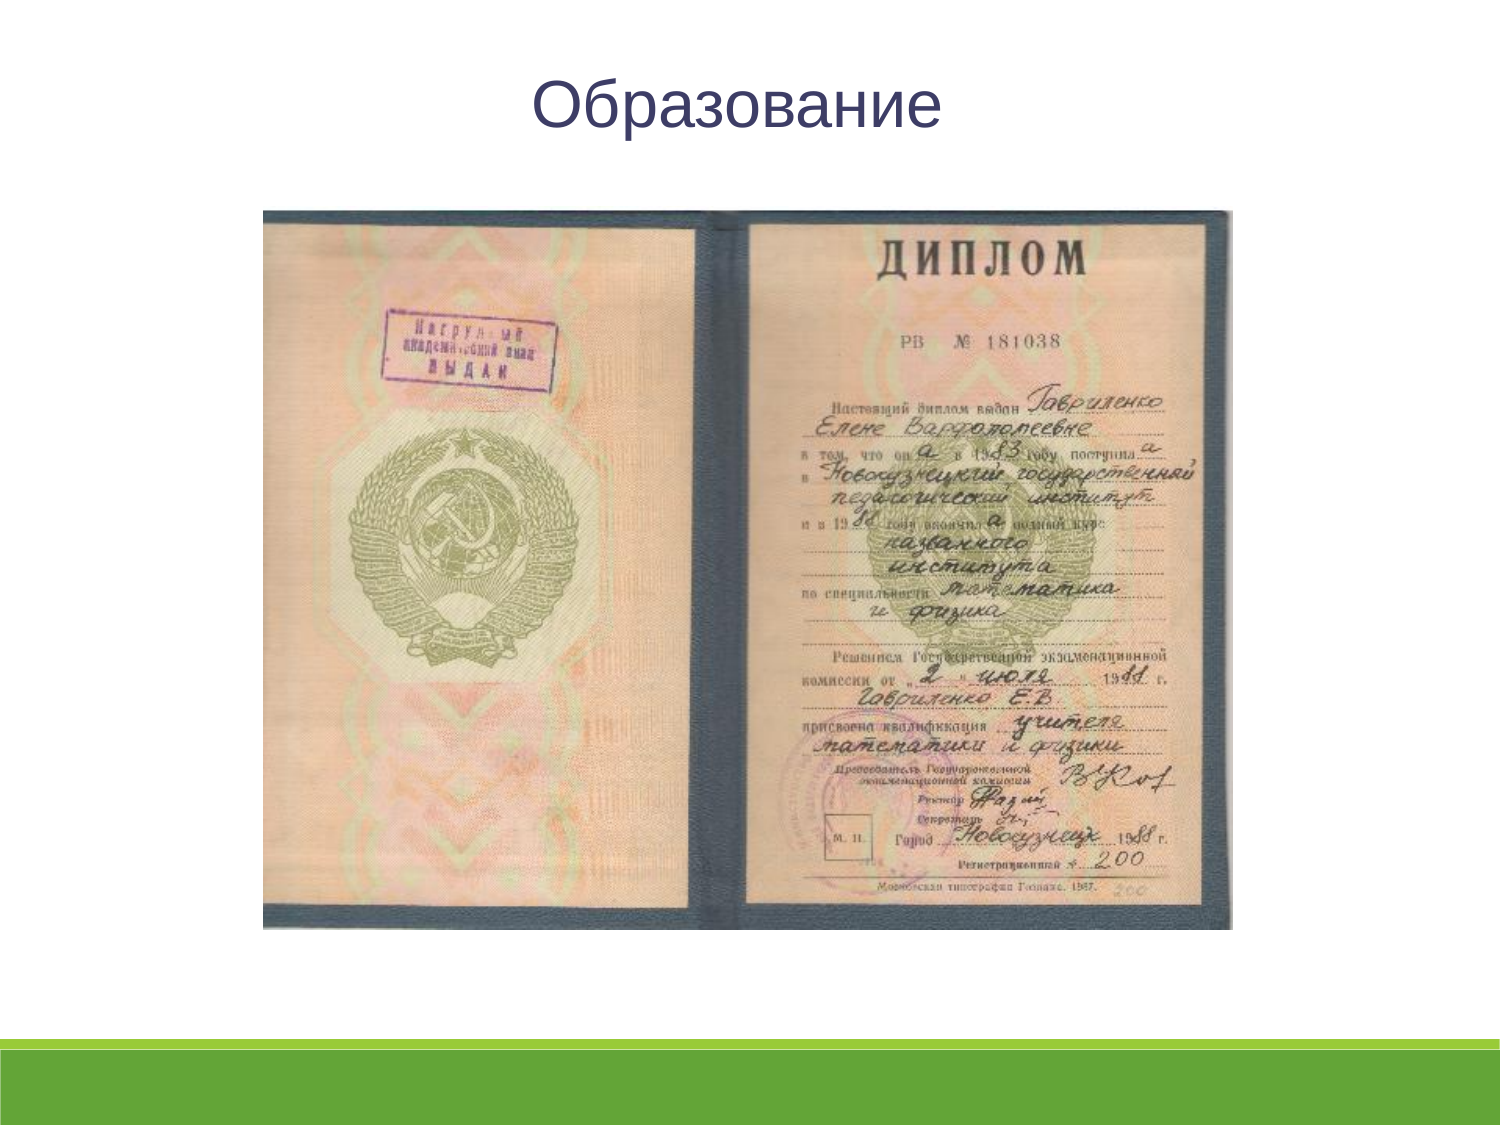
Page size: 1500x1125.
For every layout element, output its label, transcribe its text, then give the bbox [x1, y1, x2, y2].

picture [262, 205, 1233, 931]
text_box Образование [492, 53, 983, 149]
